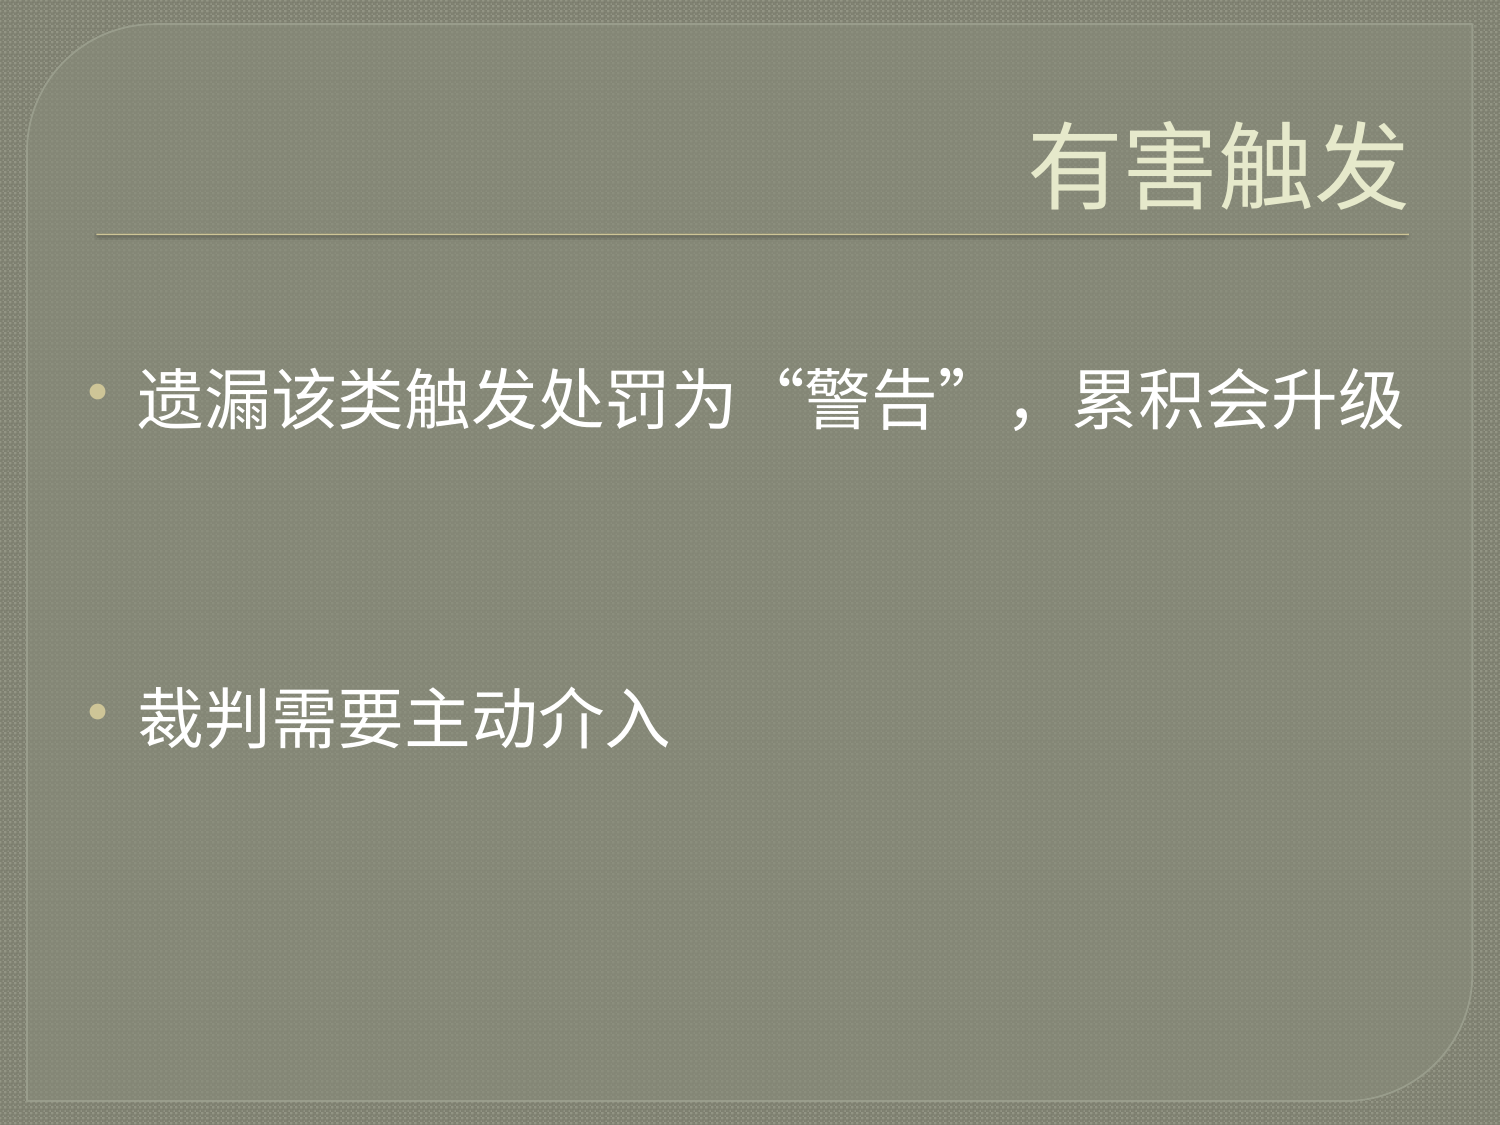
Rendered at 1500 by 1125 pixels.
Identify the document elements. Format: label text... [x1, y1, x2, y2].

title 有害触发 [75, 41, 1425, 230]
list 遗漏该类触发处罚为“警告”，累积会升级 裁判需要主动介入 [75, 270, 1425, 1013]
